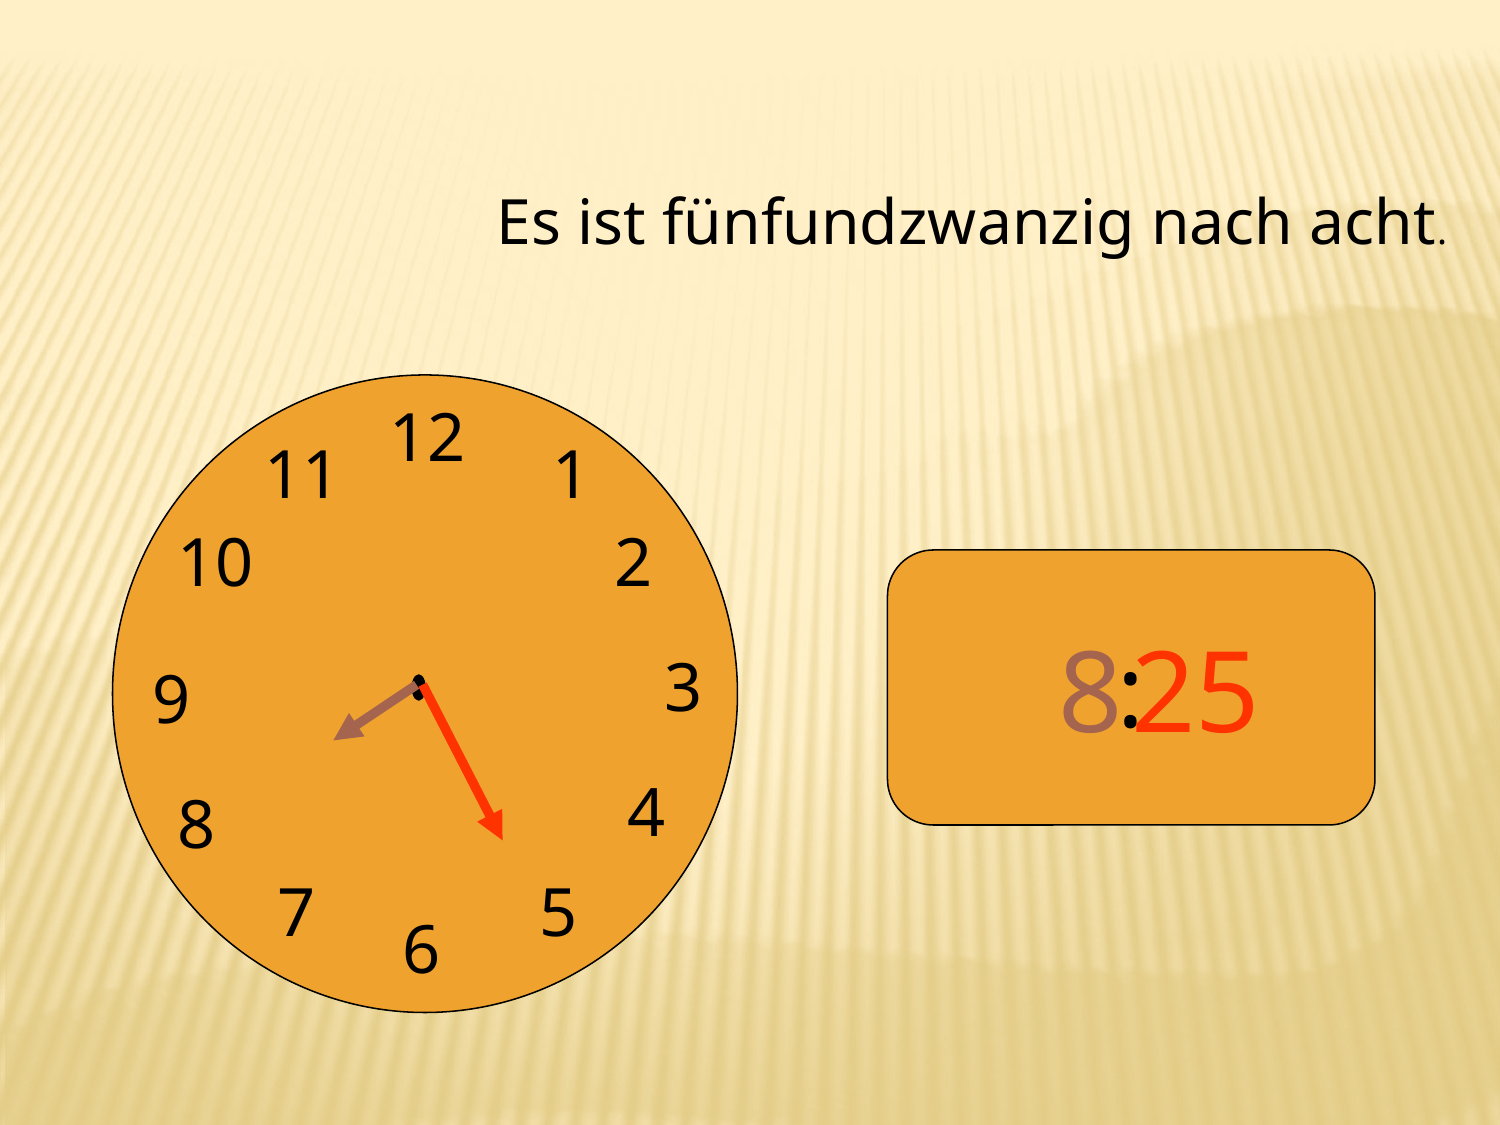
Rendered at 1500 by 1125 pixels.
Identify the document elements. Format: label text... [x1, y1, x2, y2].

text_box Es ist fünfundzwanzig nach acht. [481, 174, 1462, 265]
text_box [112, 374, 738, 1013]
text_box 8 [950, 612, 1087, 763]
text_box : [887, 549, 1375, 826]
text_box 25 [1087, 612, 1275, 763]
